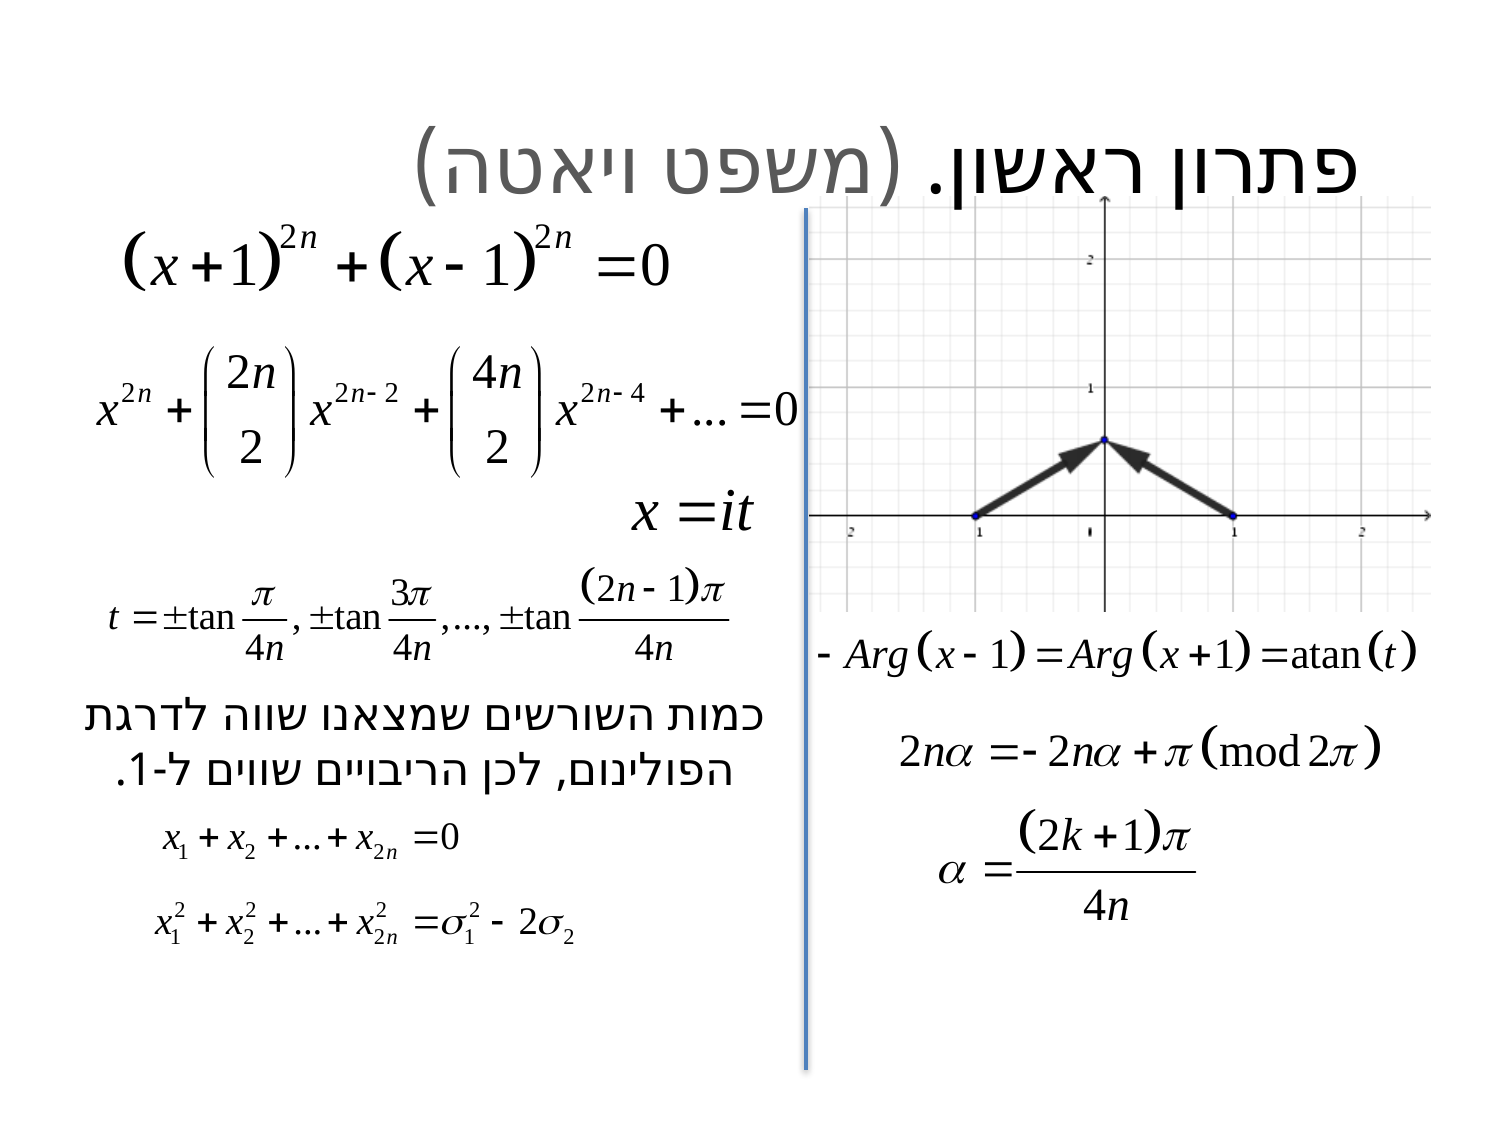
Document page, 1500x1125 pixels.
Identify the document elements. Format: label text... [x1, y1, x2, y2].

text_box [147, 892, 582, 955]
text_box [155, 810, 467, 870]
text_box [86, 337, 801, 488]
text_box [891, 715, 1388, 794]
picture [808, 195, 1432, 613]
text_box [619, 479, 767, 546]
title כמות השורשים שמצאנו שווה לדרגת הפולינום, לכן הריבויים שווים ל-1. [64, 668, 786, 811]
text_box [103, 561, 739, 670]
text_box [932, 802, 1205, 931]
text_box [114, 207, 682, 322]
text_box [811, 621, 1424, 694]
text_box פתרון ראשון. (משפט ויאטה) [385, 67, 1390, 256]
